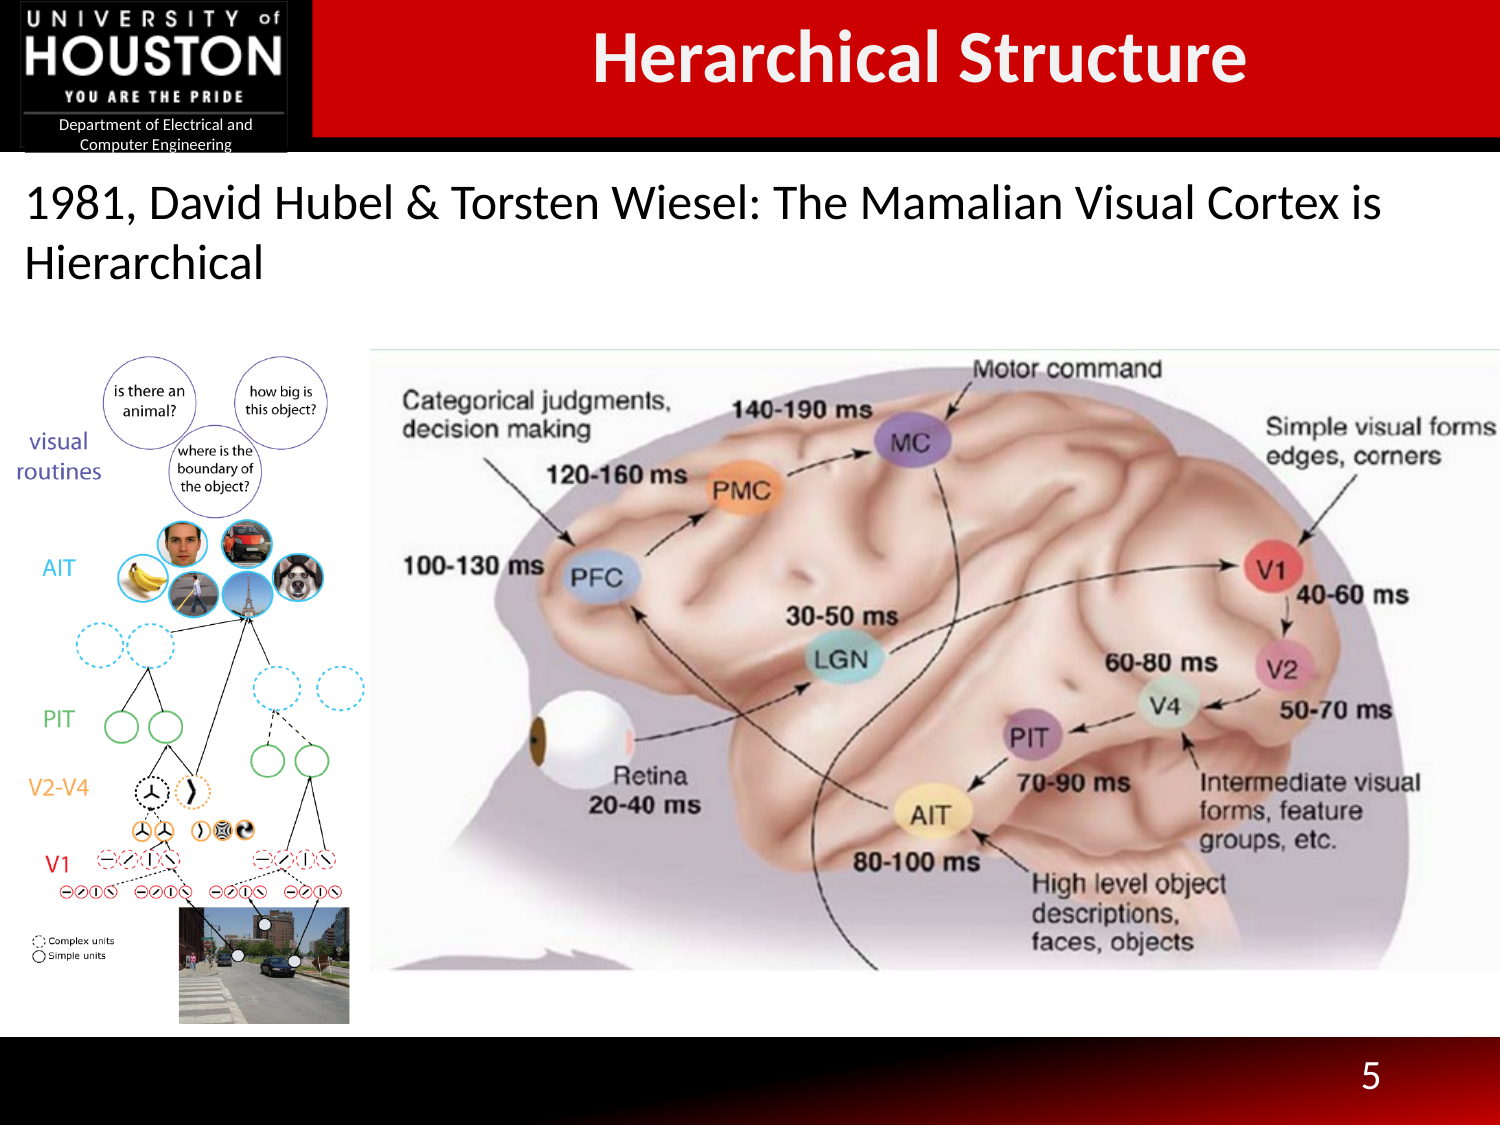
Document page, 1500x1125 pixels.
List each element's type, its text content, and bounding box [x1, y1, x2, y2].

picture [20, 1, 288, 148]
list Herarchical Structure [204, 54, 1500, 155]
slide_number 5 [1059, 1042, 1397, 1103]
picture [9, 349, 1500, 1024]
text_box 1981, David Hubel & Torsten Wiesel: The Mamalian Visual Cortex is Hierarchical [9, 162, 1500, 298]
